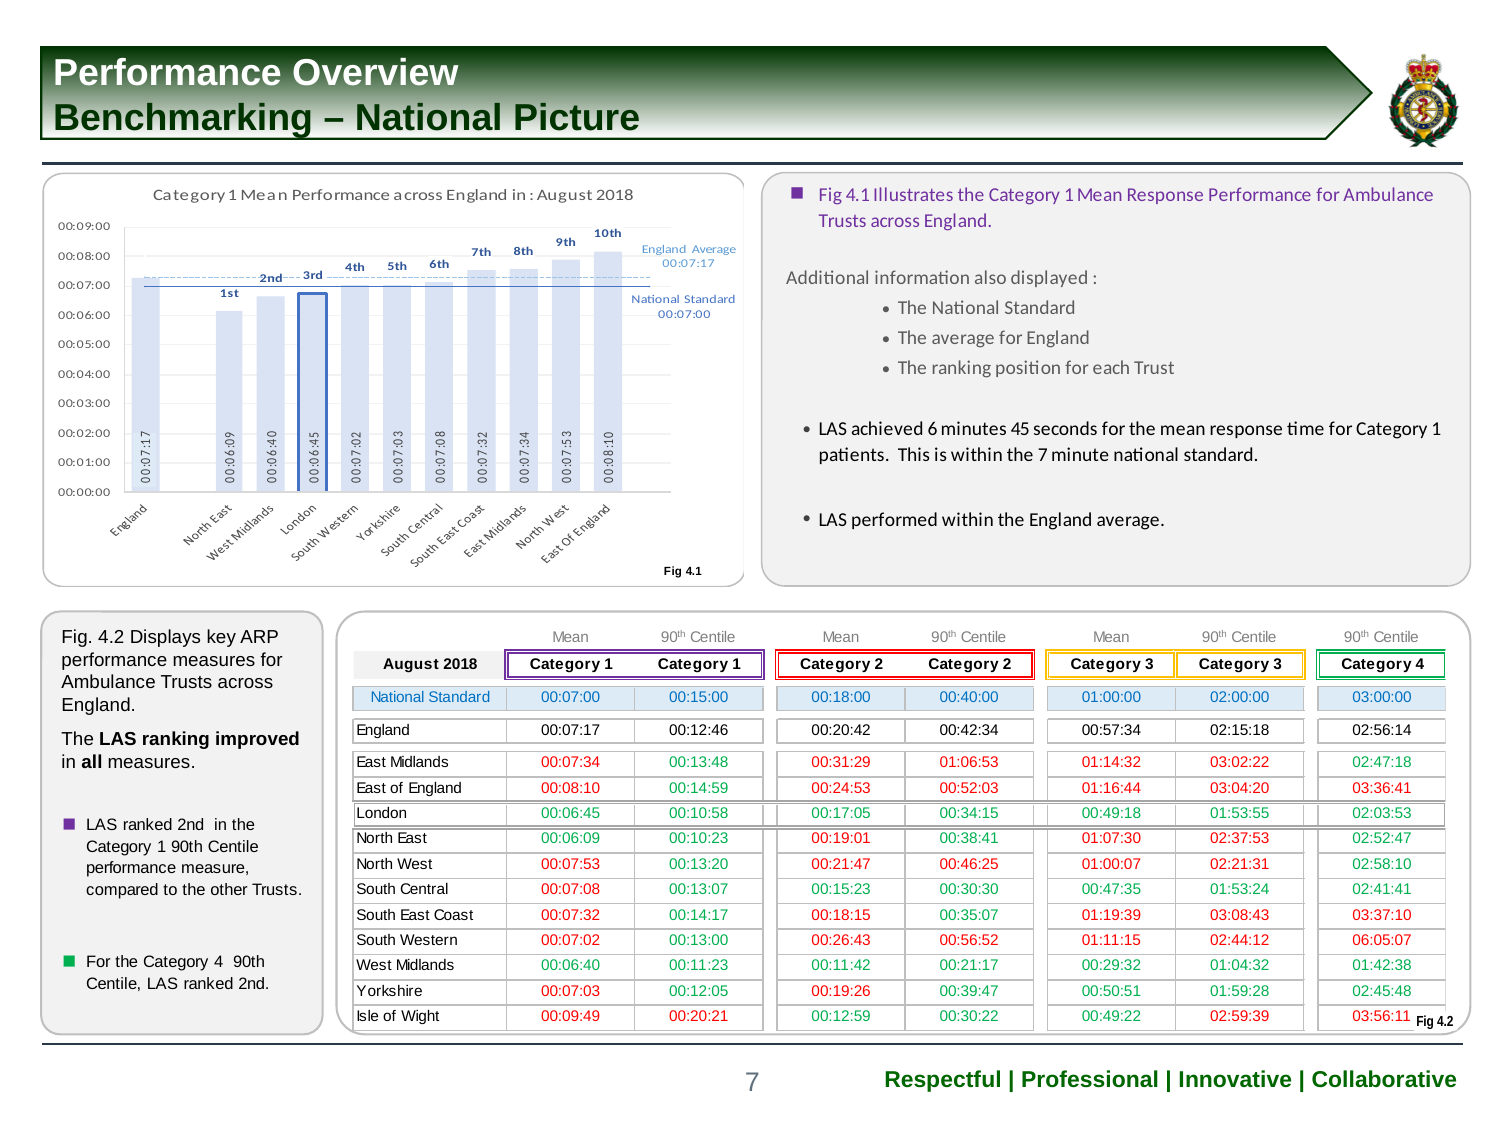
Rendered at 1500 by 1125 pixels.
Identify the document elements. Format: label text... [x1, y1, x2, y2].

text_box Fig. 4.2 Displays key ARP performance measures for Ambulance Trusts across England. The LAS ranking improved in all measures. [41, 611, 323, 1035]
text_box Performance Overview Benchmarking – National Picture [41, 47, 1372, 139]
text_box [336, 611, 1471, 1028]
picture [1378, 46, 1471, 159]
text_box [761, 172, 1471, 587]
picture [47, 791, 316, 1022]
text_box Fig 4.2 [1452, 1009, 1461, 1033]
picture [351, 625, 1448, 1032]
picture [781, 184, 1451, 563]
picture [42, 172, 745, 587]
